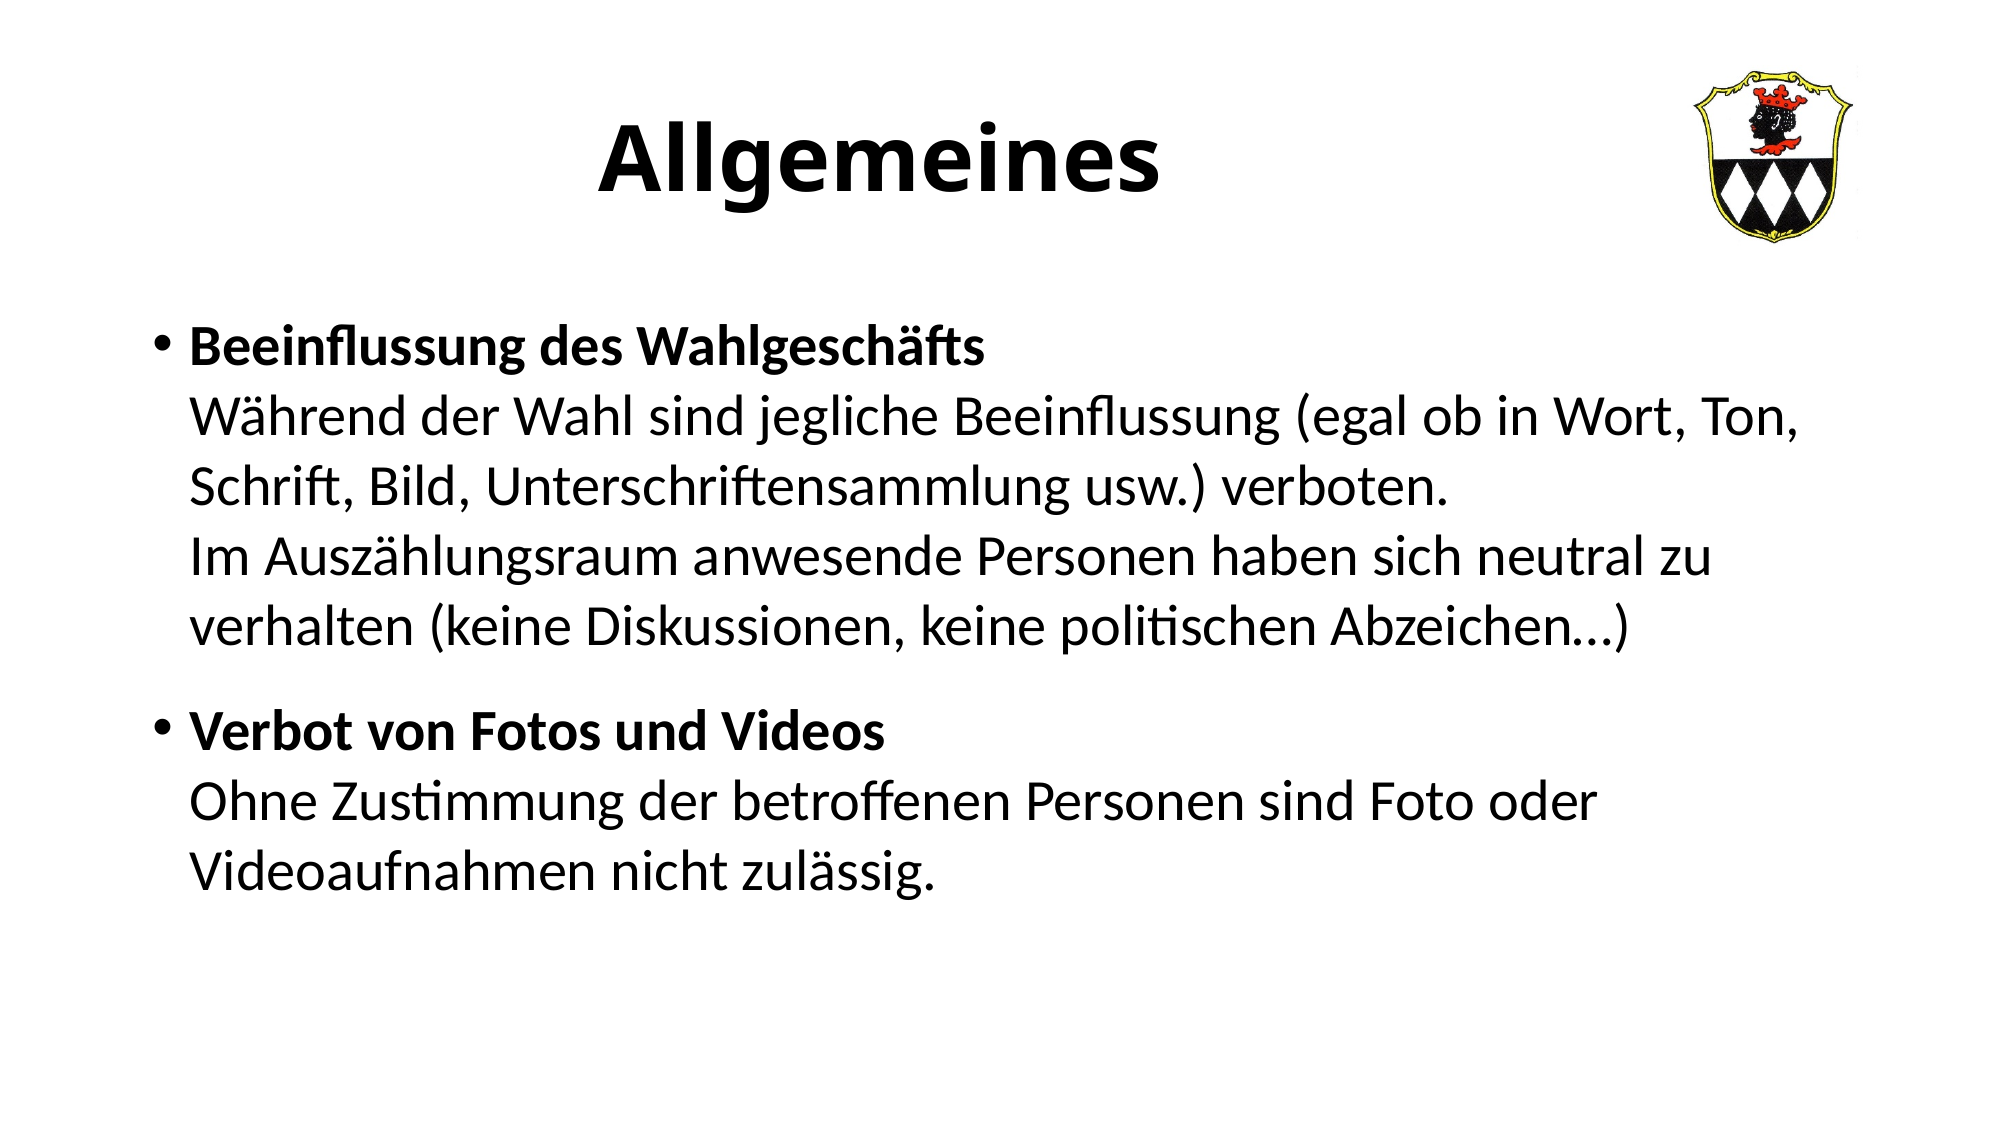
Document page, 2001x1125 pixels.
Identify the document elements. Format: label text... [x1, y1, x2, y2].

title Allgemeines [137, 75, 1625, 247]
list Beeinflussung des Wahlgeschäfts Während der Wahl sind jegliche Beeinflussung (egal ob in Wort, Ton, Schrift, Bild, Unterschriftensammlung usw.) verboten. Im Auszählungsraum anwesende Personen haben sich neutral zu verhalten (keine Diskussionen, keine politischen Abzeichen…) Verbot von Fotos und Videos Ohne Zustimmung der betroffenen Personen sind Foto oder Videoaufnahmen nicht zulässig. [137, 299, 1863, 1014]
picture [1681, 65, 1863, 247]
